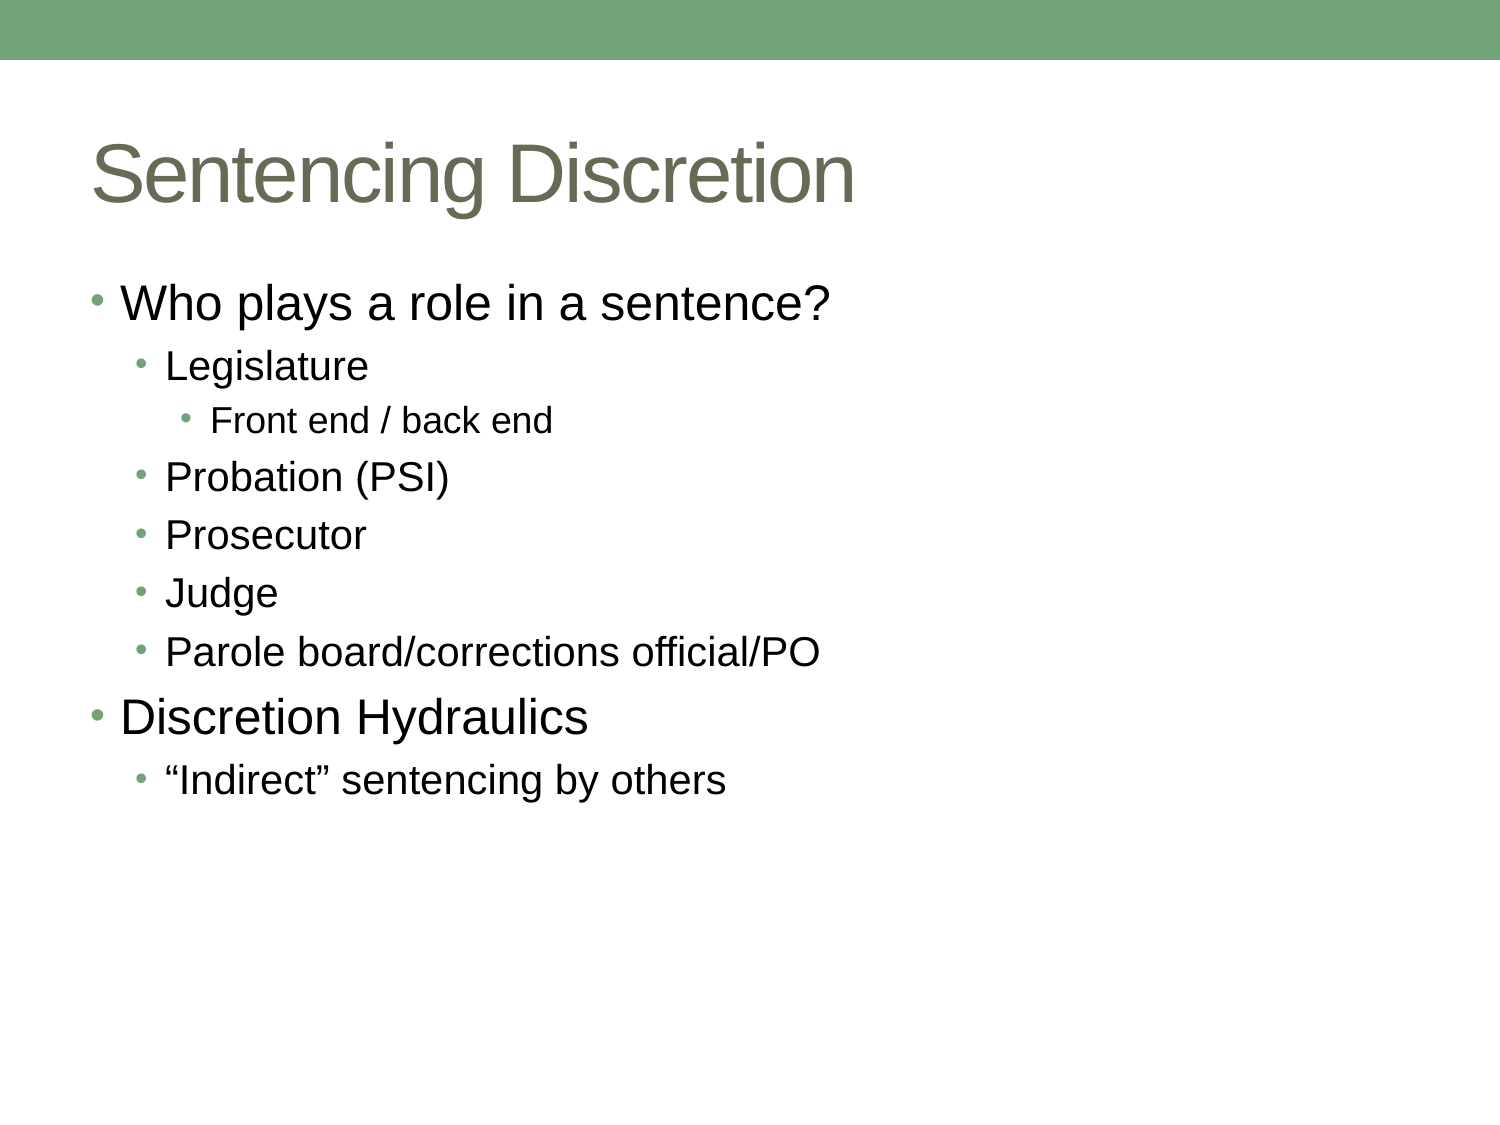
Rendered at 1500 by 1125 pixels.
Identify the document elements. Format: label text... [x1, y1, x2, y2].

list Who plays a role in a sentence? Legislature Front end / back end Probation (PSI) Prosecutor Judge Parole board/corrections official/PO Discretion Hydraulics “Indirect” sentencing by others [75, 262, 1425, 1063]
title Sentencing Discretion [75, 87, 1425, 250]
